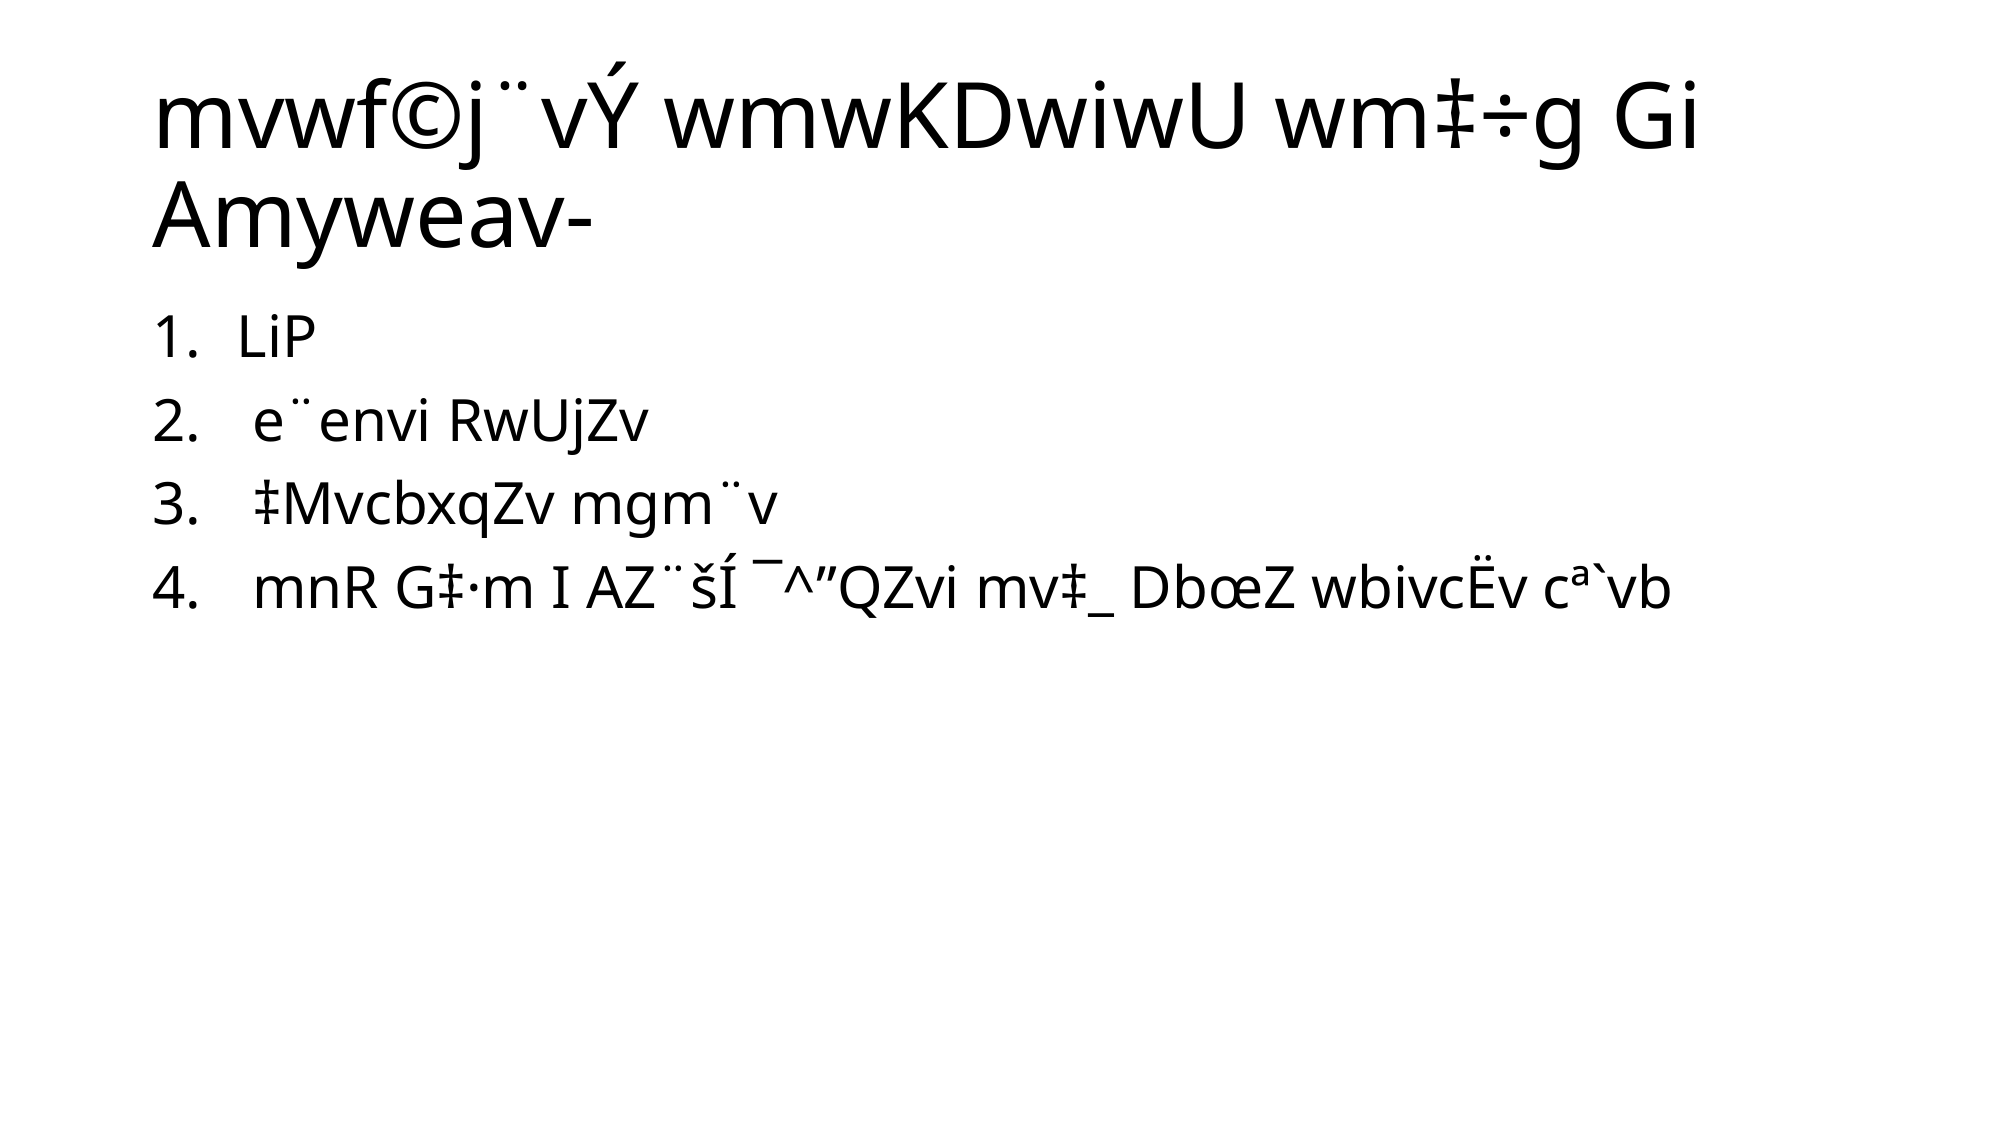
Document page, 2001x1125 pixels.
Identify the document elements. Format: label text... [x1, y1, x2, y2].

list LiP e¨envi RwUjZv ‡MvcbxqZv mgm¨v mnR G‡·m I AZ¨šÍ ¯^”QZvi mv‡_ DbœZ wbivcËv cª`vb [137, 299, 1863, 1014]
title mvwf©j¨vÝ wmwKDwiwU wm‡÷g Gi Amyweav- [137, 59, 1863, 278]
